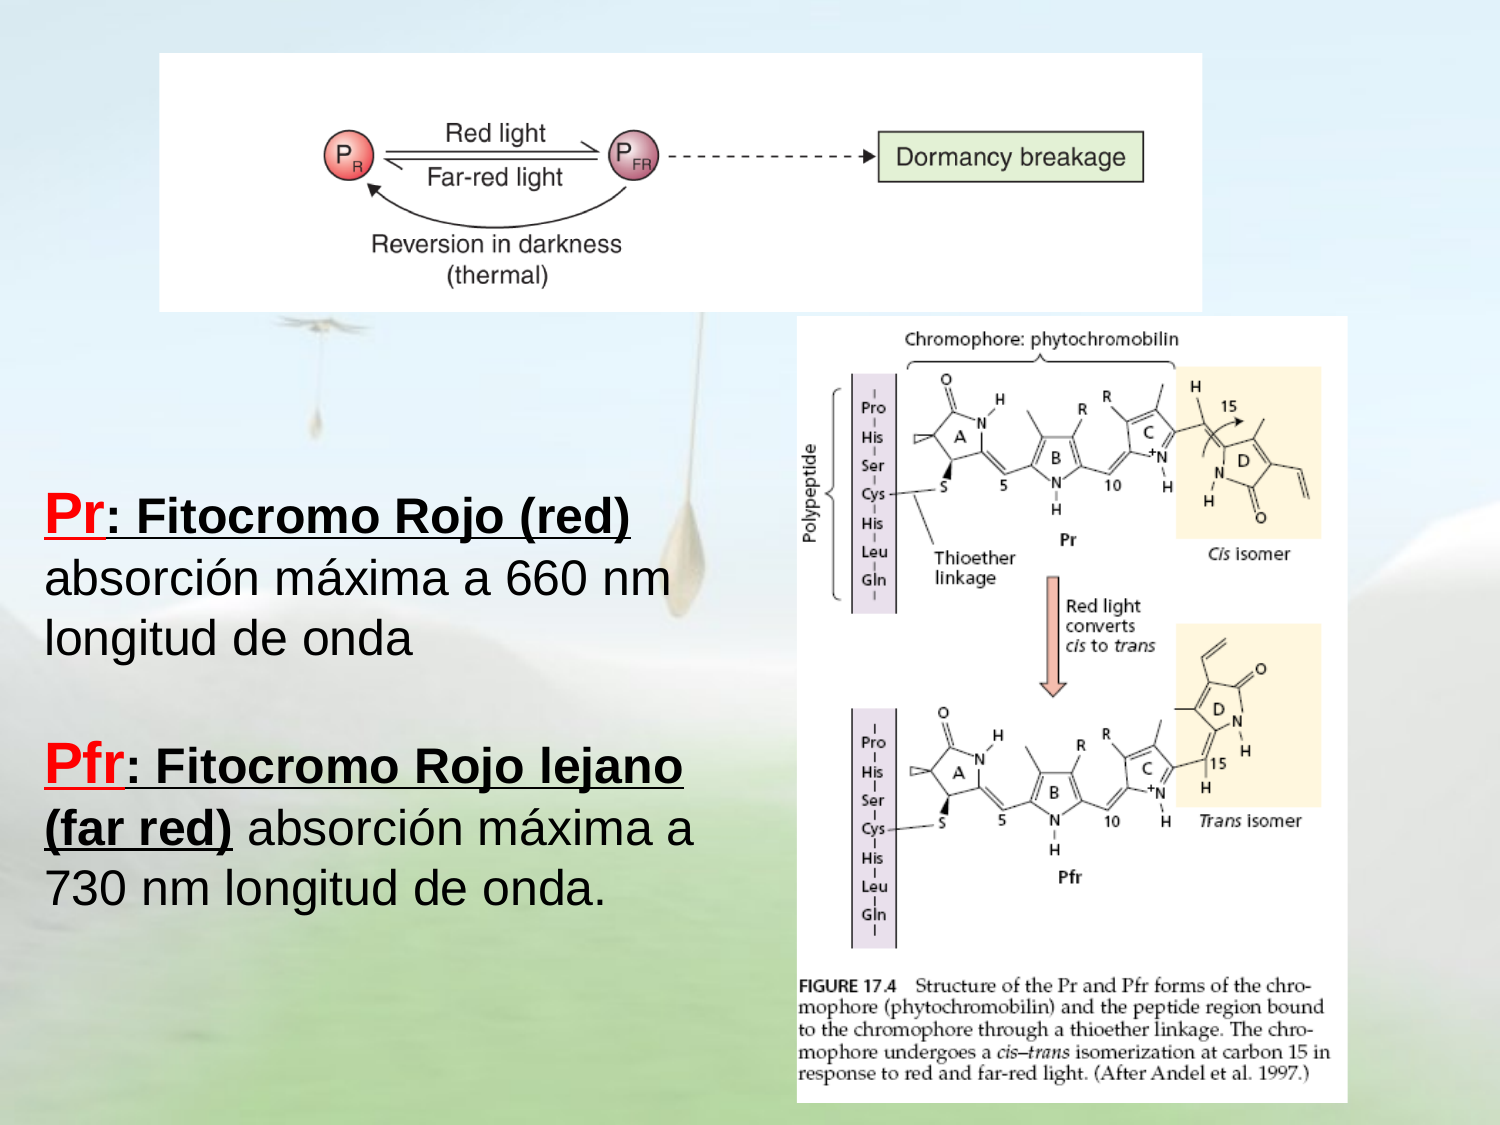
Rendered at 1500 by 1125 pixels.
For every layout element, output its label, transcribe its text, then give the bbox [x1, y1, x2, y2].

picture [0, 0, 1500, 1125]
text_box Pr: Fitocromo Rojo (red) absorción máxima a 660 nm longitud de onda Pfr: Fitocromo Rojo lejano (far red) absorción máxima a 730 nm longitud de onda. [29, 467, 750, 923]
